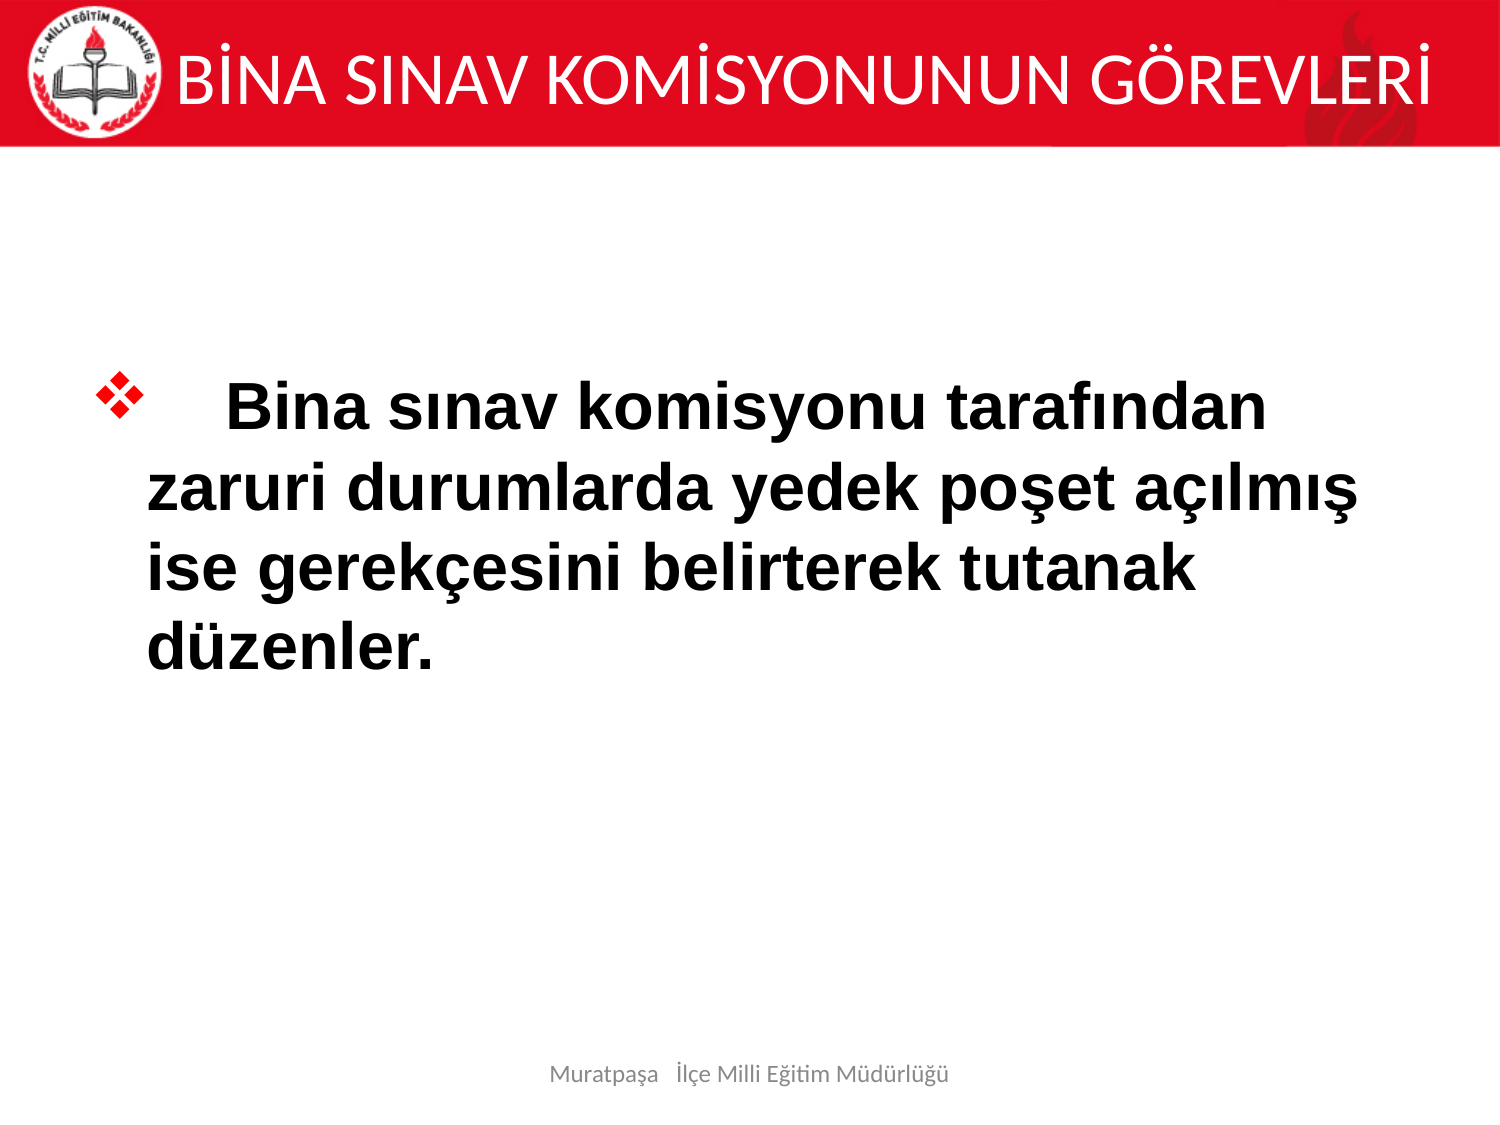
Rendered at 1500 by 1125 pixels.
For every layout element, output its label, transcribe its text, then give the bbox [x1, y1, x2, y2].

picture [0, 0, 1500, 1125]
title BİNA SINAV KOMİSYONUNUN GÖREVLERİ [76, 0, 1500, 150]
list Bina sınav komisyonu tarafından zaruri durumlarda yedek poşet açılmış ise gerekçesini belirterek tutanak düzenler. [74, 262, 1426, 1006]
footer Muratpaşa İlçe Milli Eğitim Müdürlüğü [512, 1042, 988, 1103]
